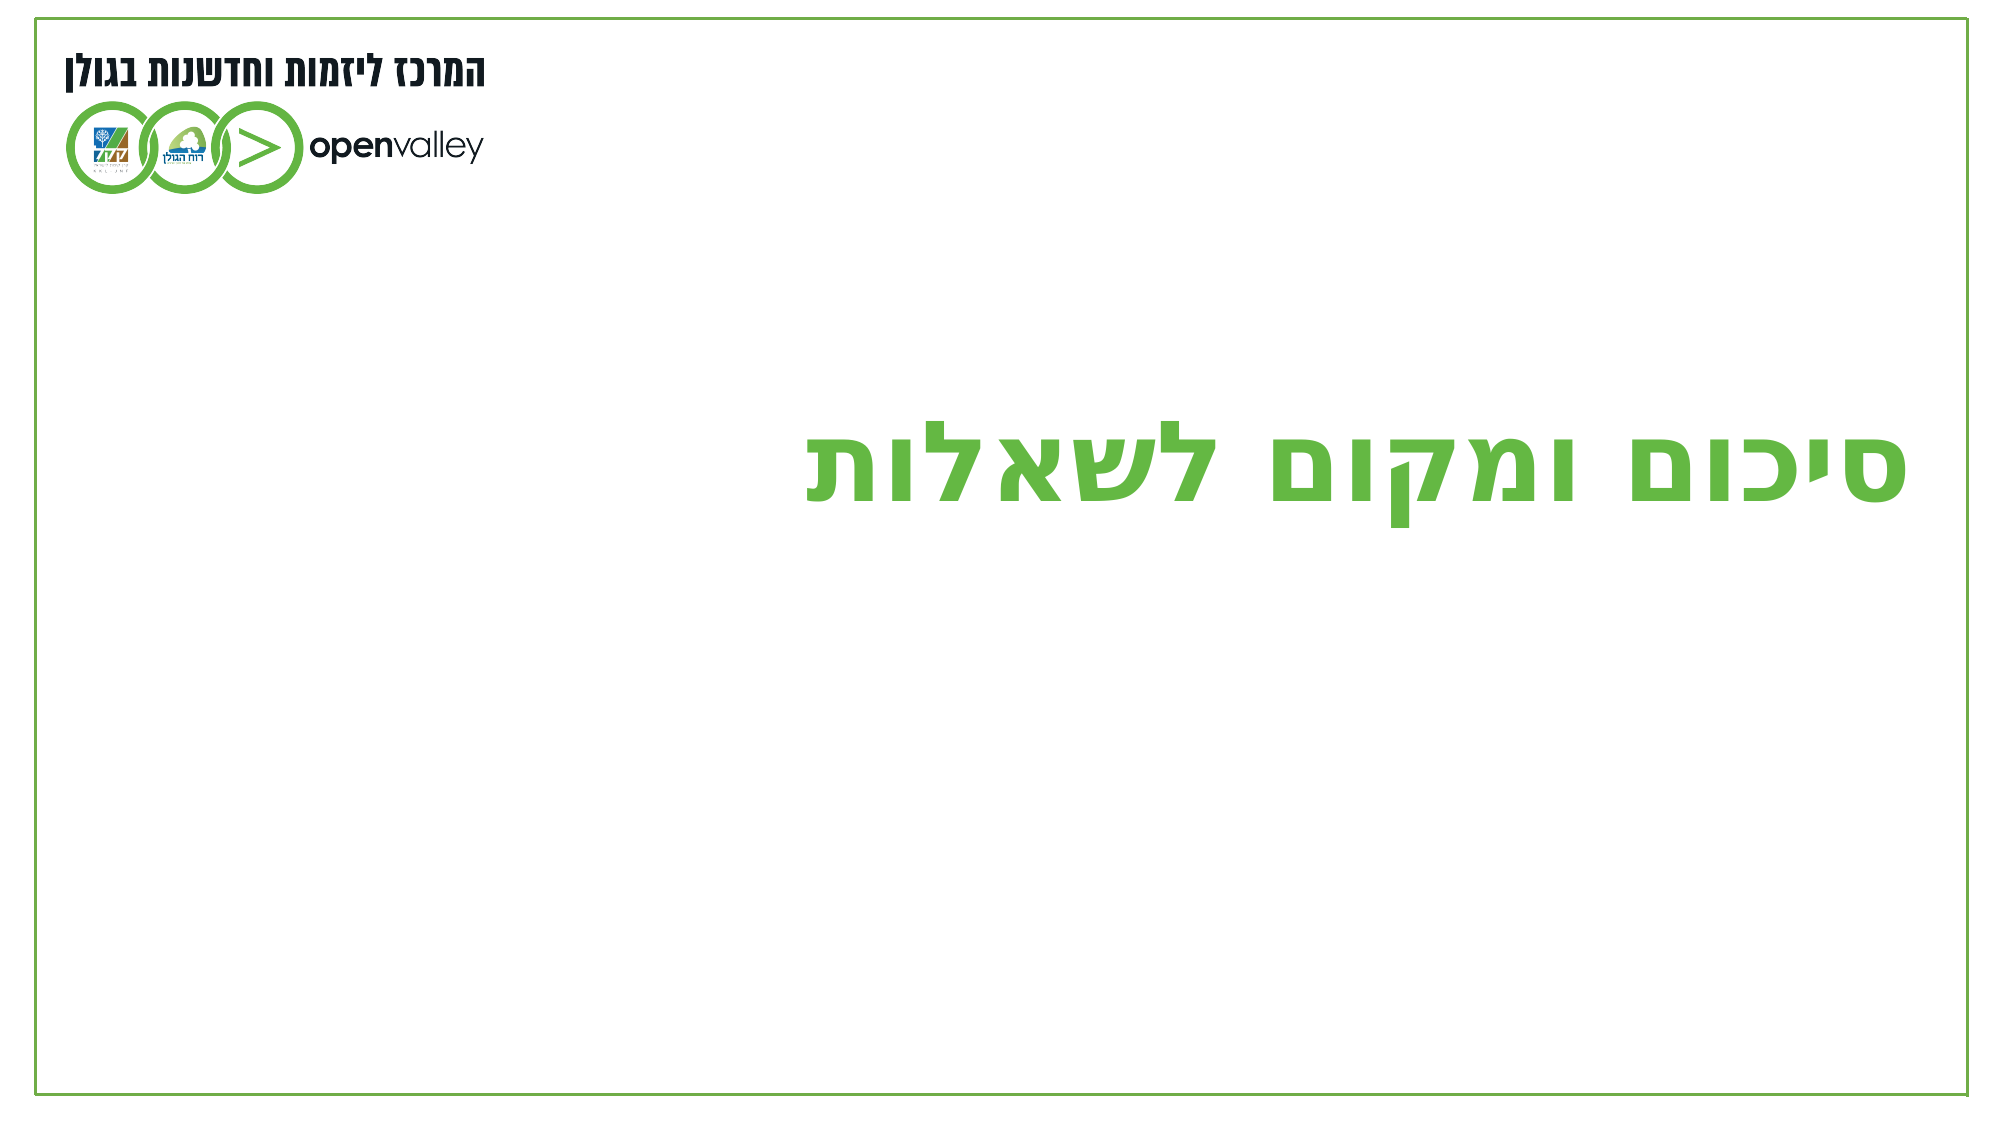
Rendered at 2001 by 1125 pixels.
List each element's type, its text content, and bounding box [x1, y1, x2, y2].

text_box סיכום ומקום לשאלות [104, 381, 1928, 531]
picture [66, 53, 484, 194]
